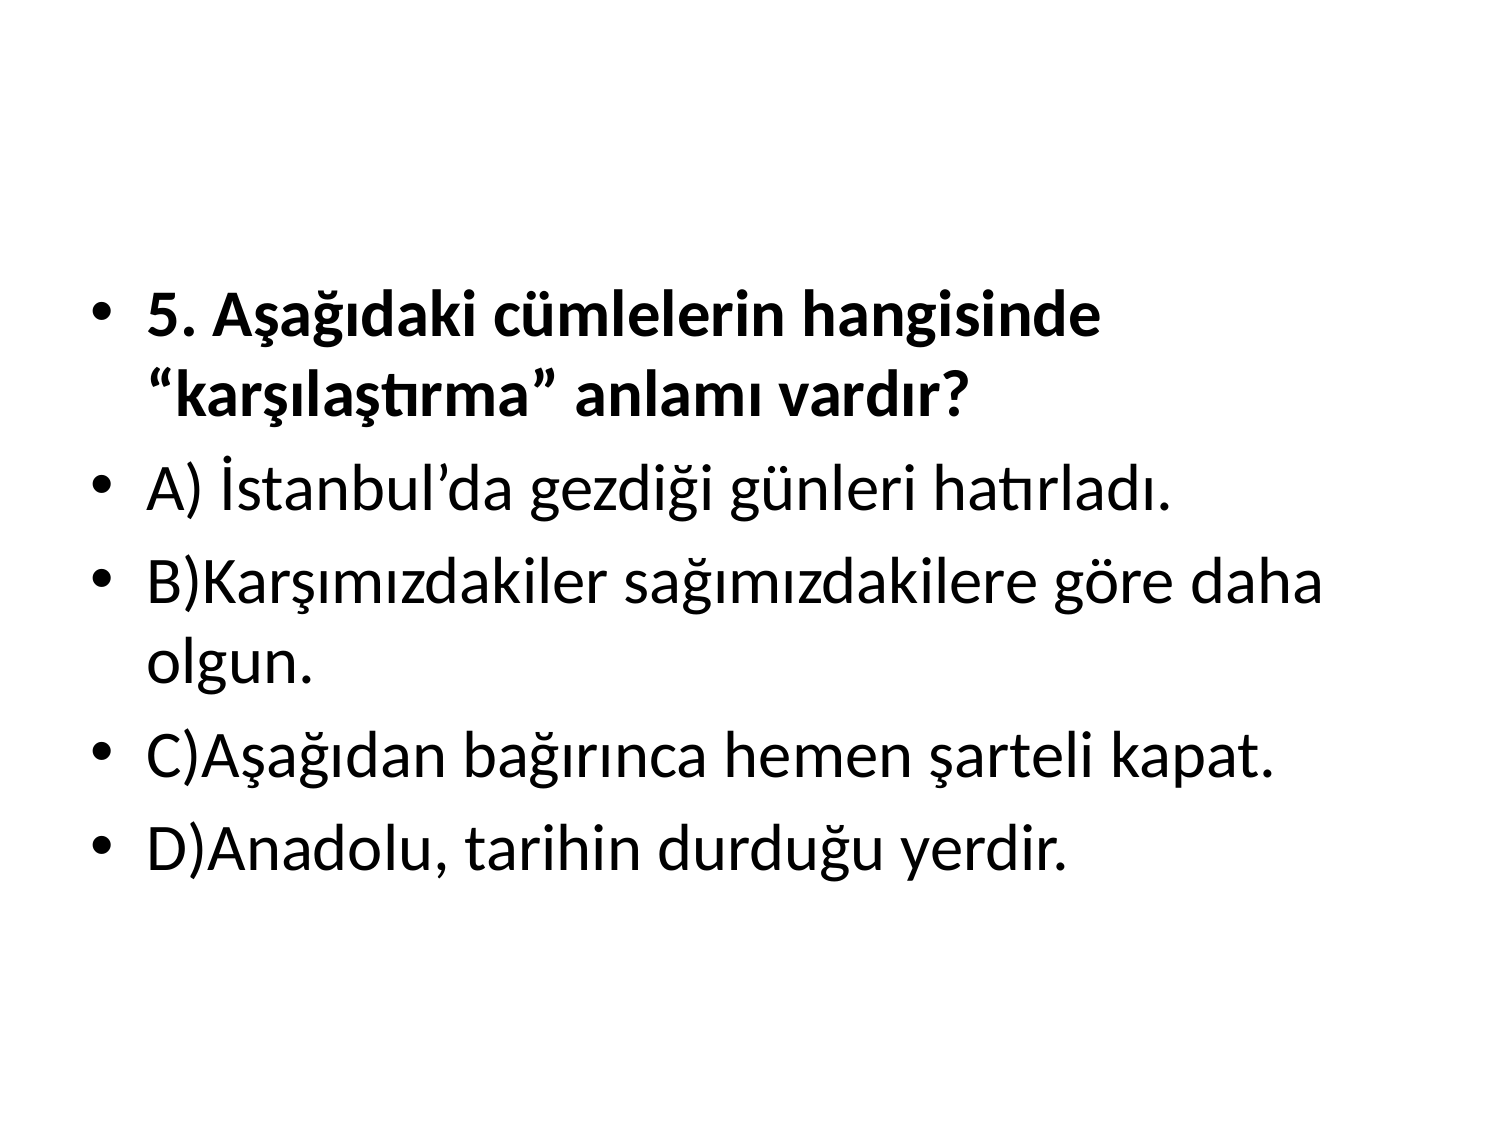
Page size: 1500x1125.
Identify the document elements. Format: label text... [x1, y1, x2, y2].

list 5. Aşağıdaki cümlelerin hangisinde “karşılaştırma” anlamı vardır? A) İstanbul’da gezdiği günleri hatırladı. B)Karşımızdakiler sağımızdakilere göre daha olgun. C)Aşağıdan bağırınca hemen şarteli kapat. D)Anadolu, tarihin durduğu yerdir. [75, 262, 1425, 1005]
